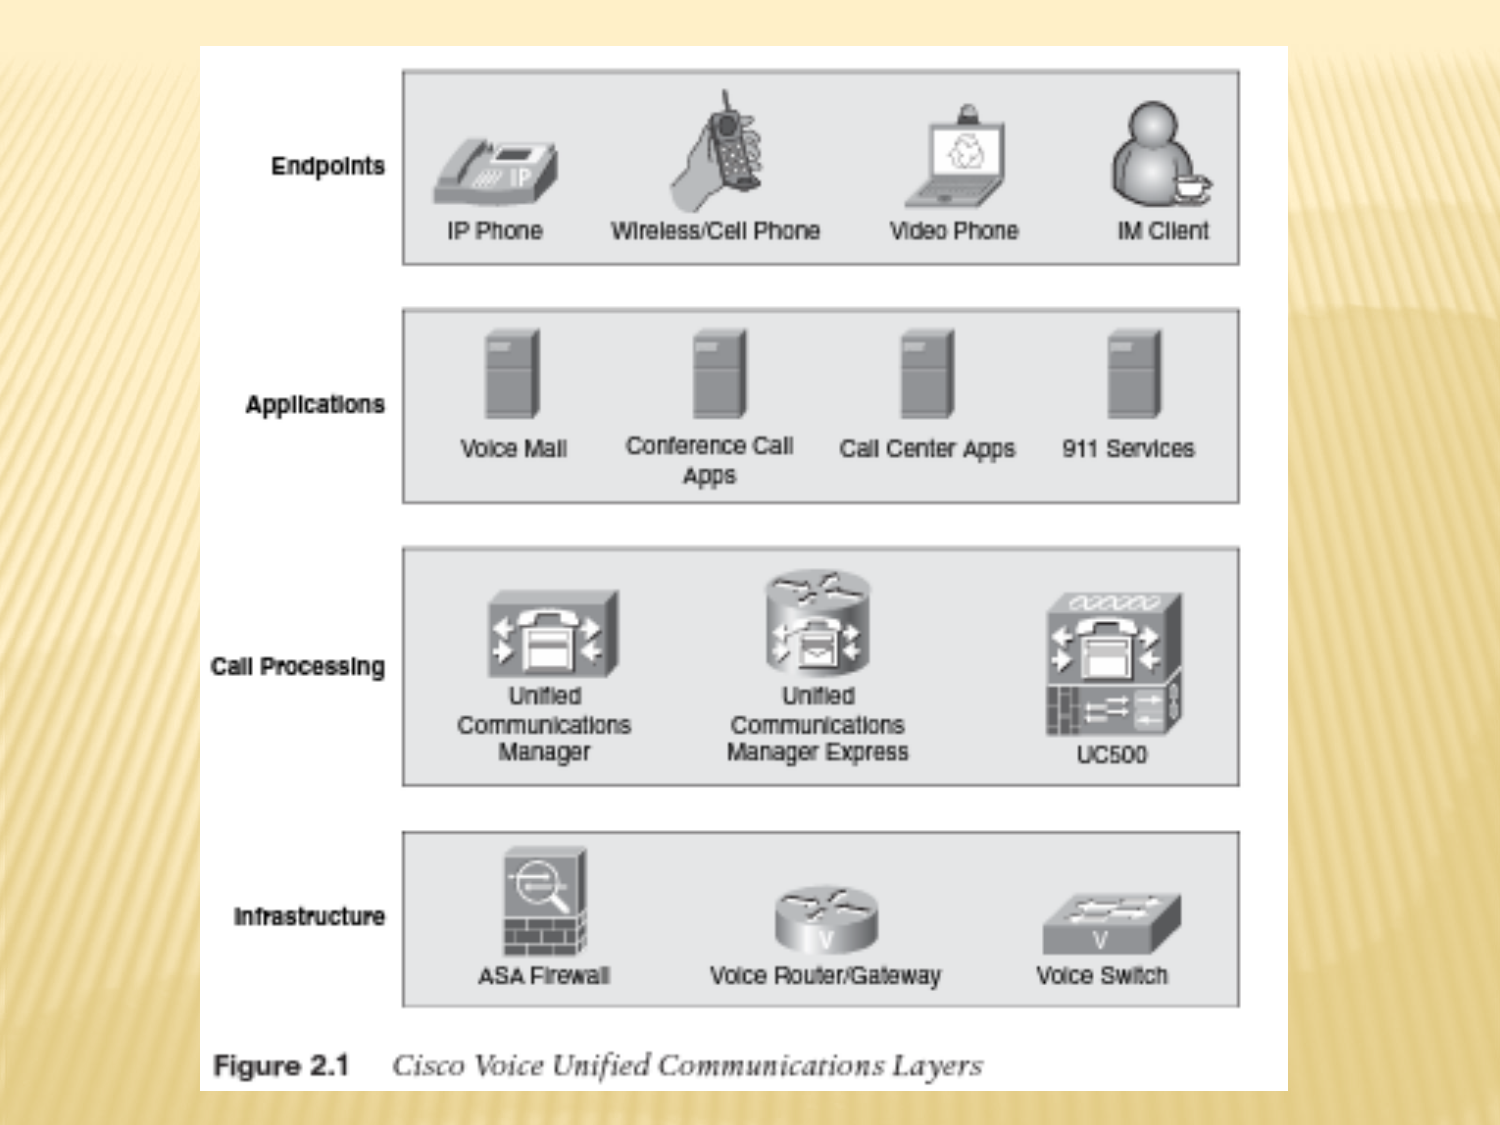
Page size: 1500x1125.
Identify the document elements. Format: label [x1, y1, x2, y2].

picture [199, 46, 1288, 1091]
